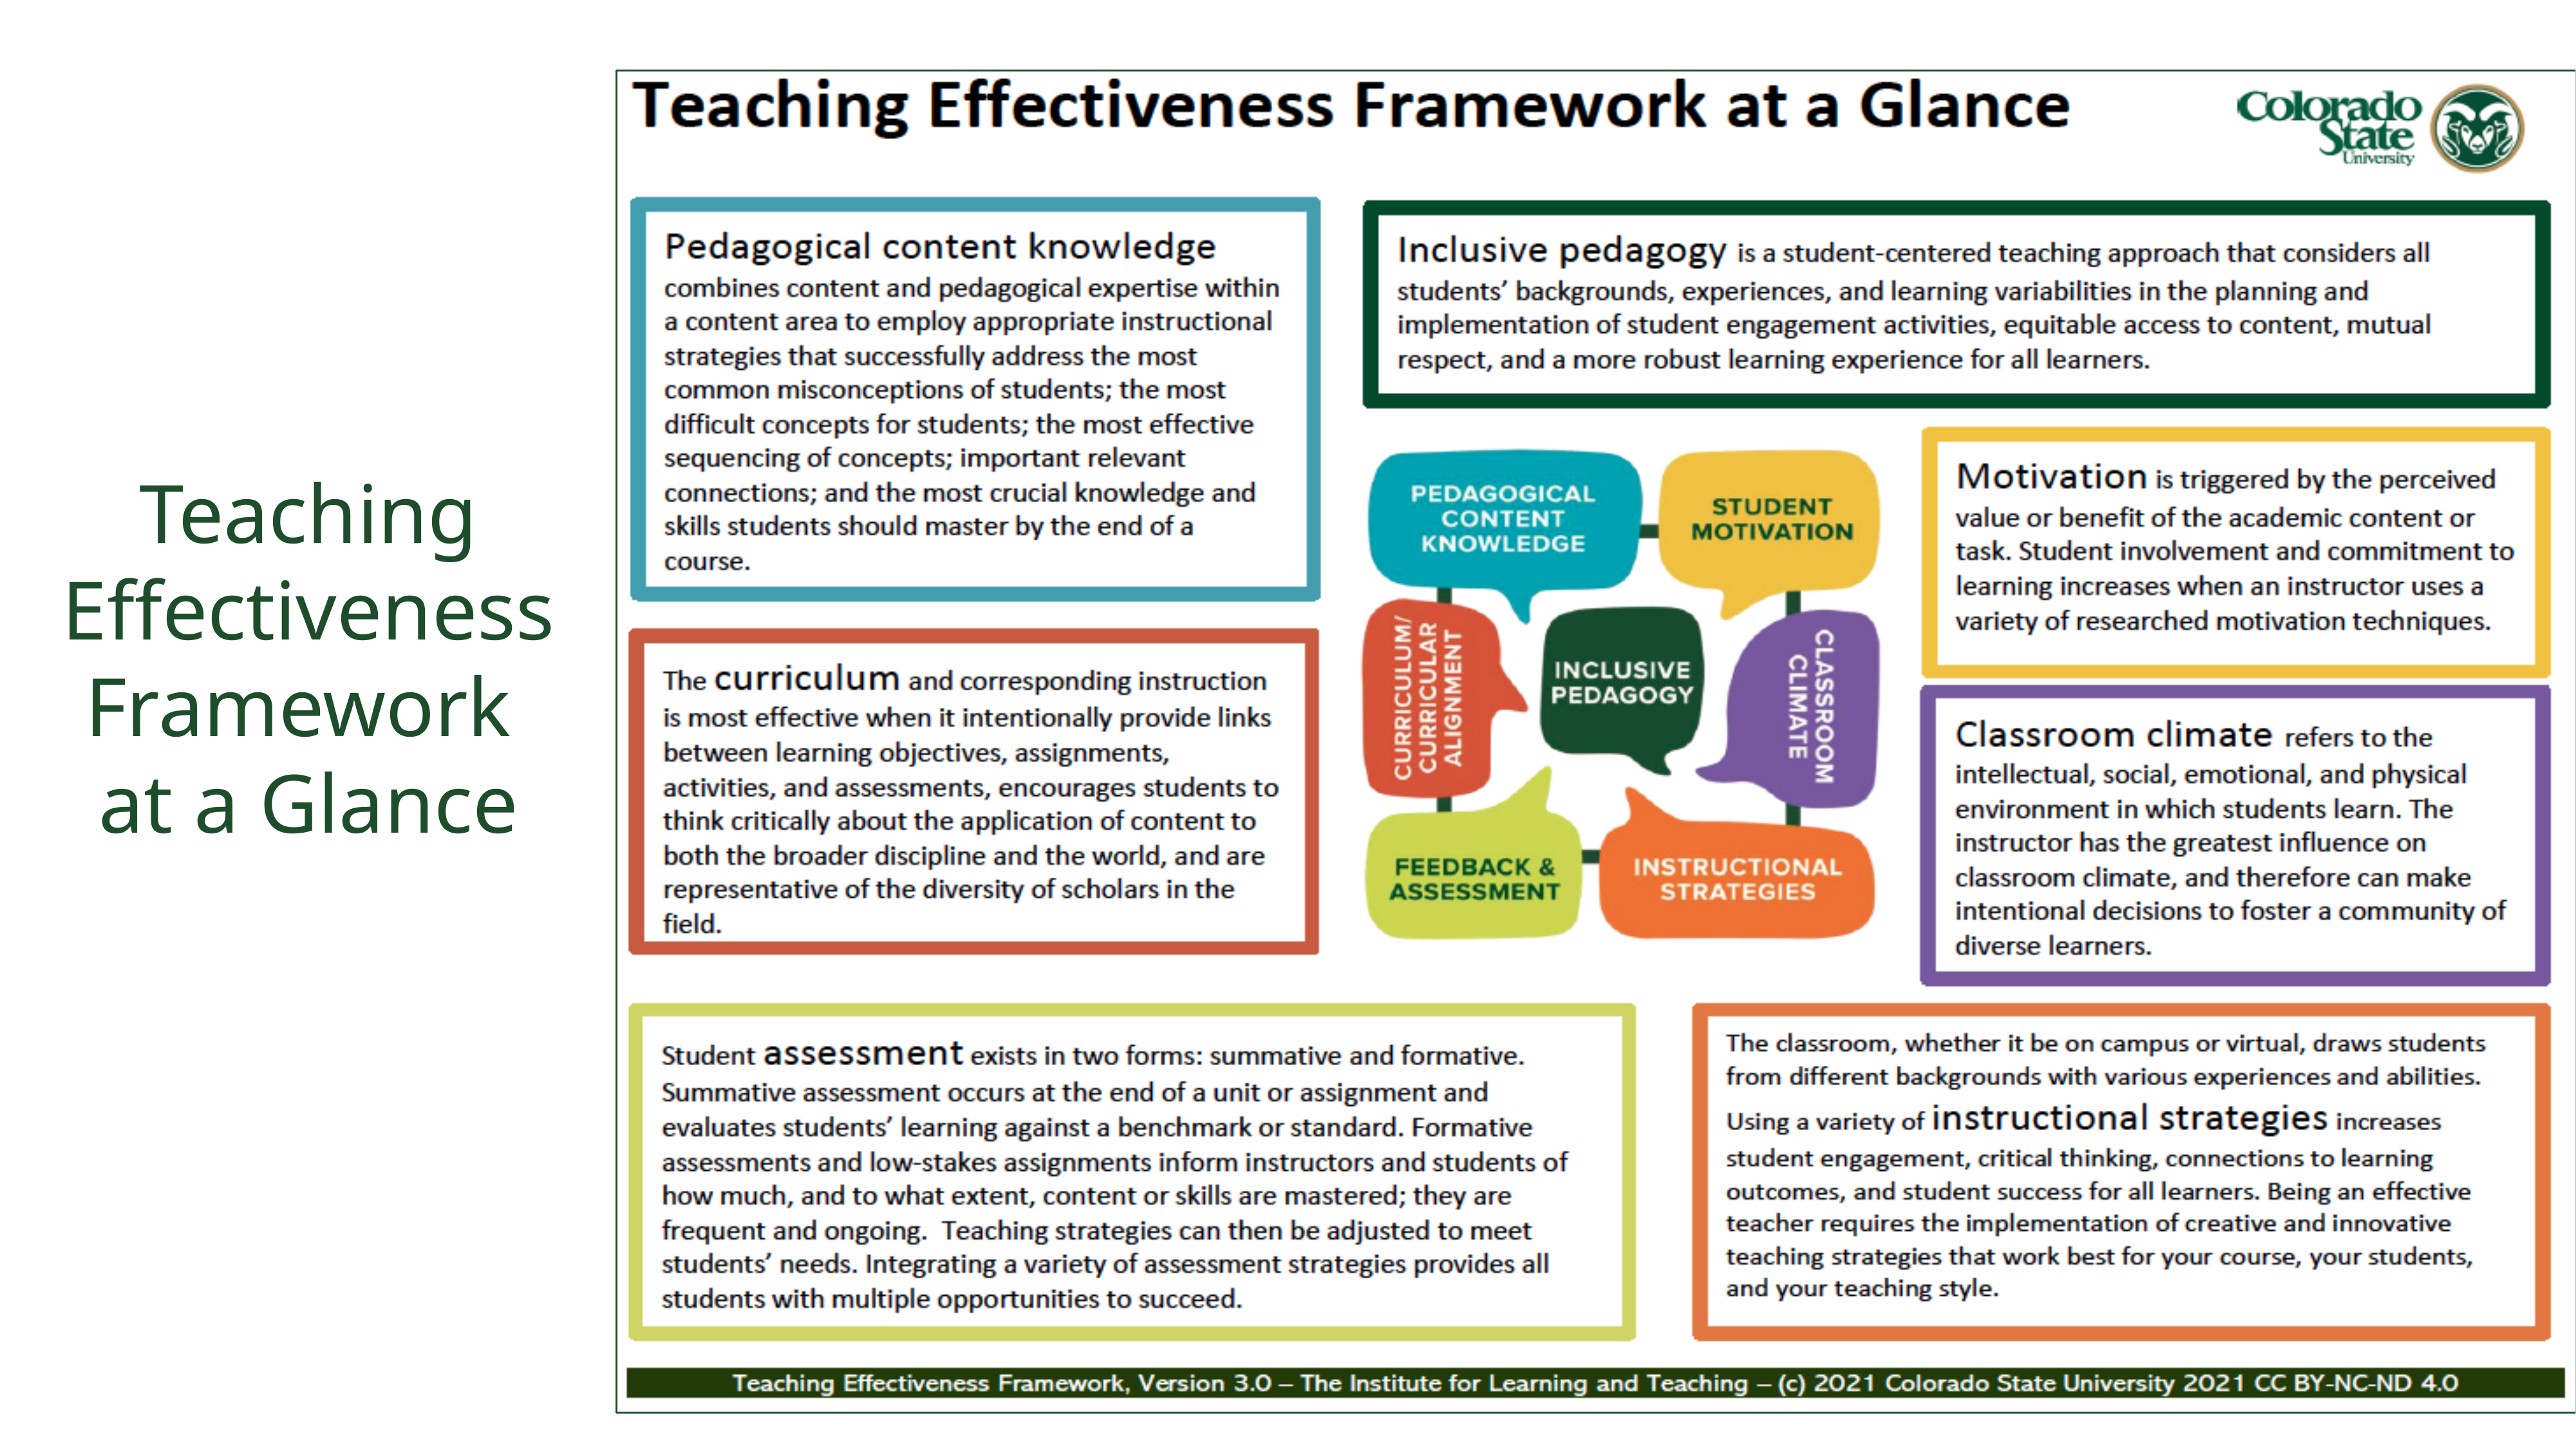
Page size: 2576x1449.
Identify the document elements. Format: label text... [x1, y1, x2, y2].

picture [617, 71, 2576, 1412]
title Teaching Effectiveness Framework at a Glance [0, 437, 612, 924]
